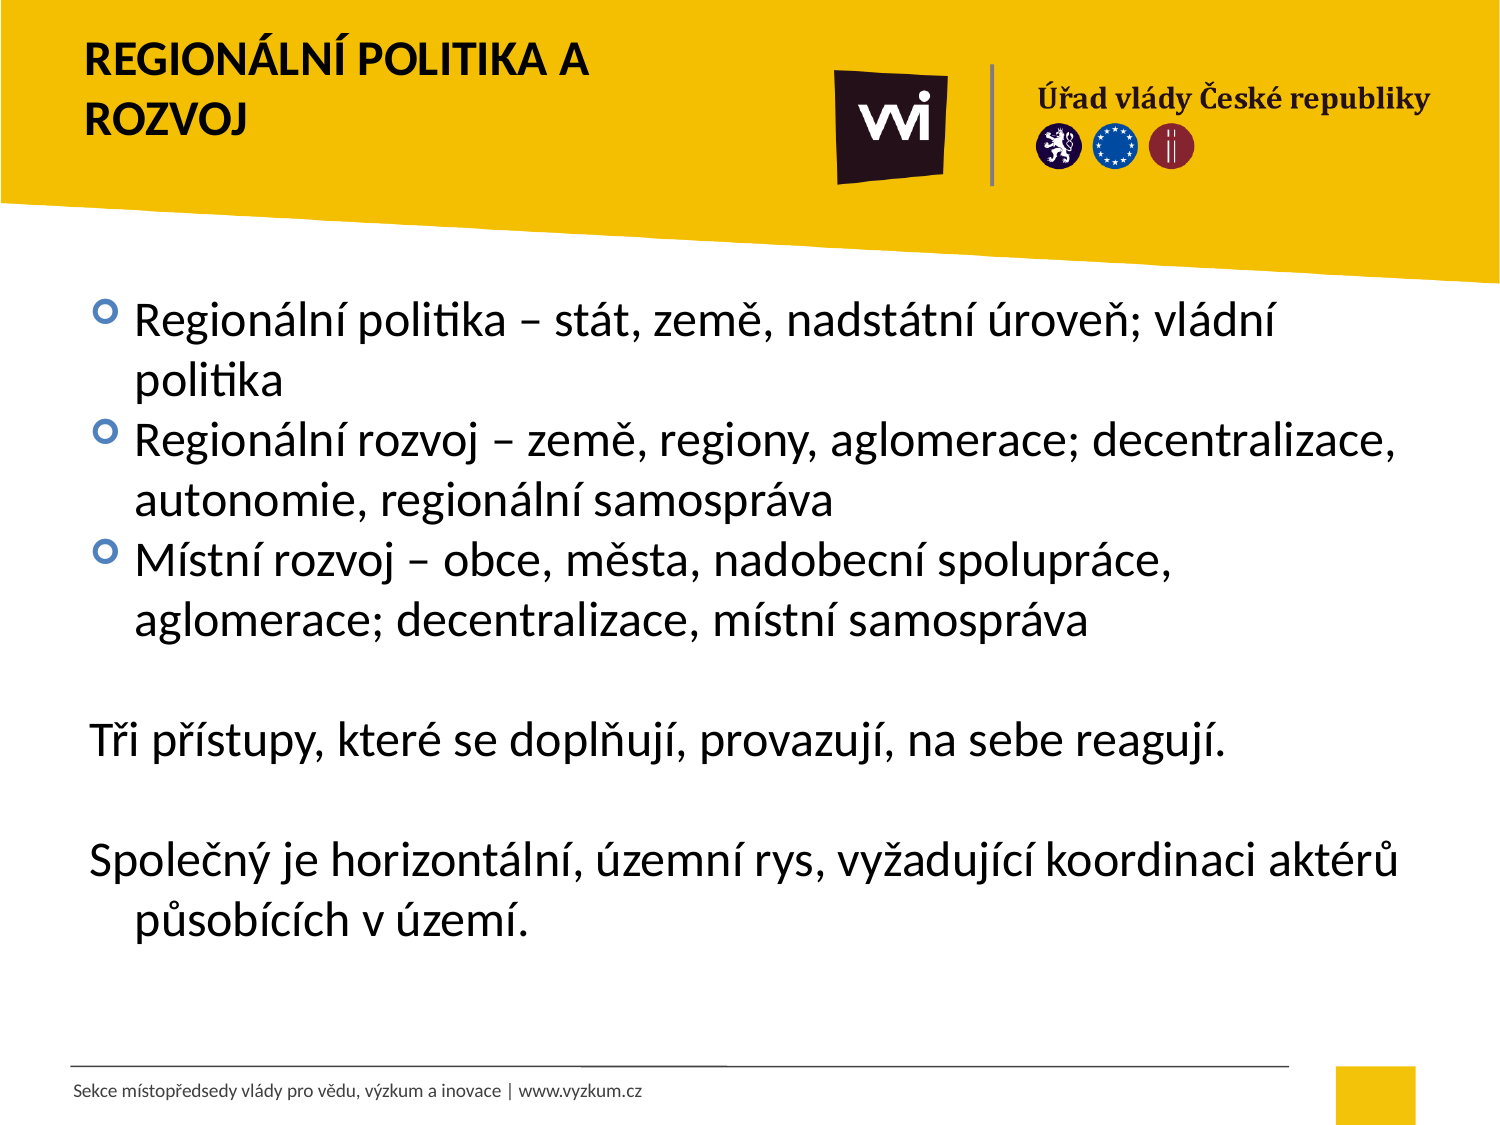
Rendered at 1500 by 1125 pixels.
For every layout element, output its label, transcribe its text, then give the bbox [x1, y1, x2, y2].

picture [0, 0, 1500, 284]
title Regionální politika a rozvoj [70, 70, 727, 153]
list Regionální politika – stát, země, nadstátní úroveň; vládní politika Regionální rozvoj – země, regiony, aglomerace; decentralizace, autonomie, regionální samospráva Místní rozvoj – obce, města, nadobecní spolupráce, aglomerace; decentralizace, místní samospráva Tři přístupy, které se doplňují, provazují, na sebe reagují. Společný je horizontální, územní rys, vyžadující koordinaci aktérů působících v území. [75, 278, 1418, 985]
